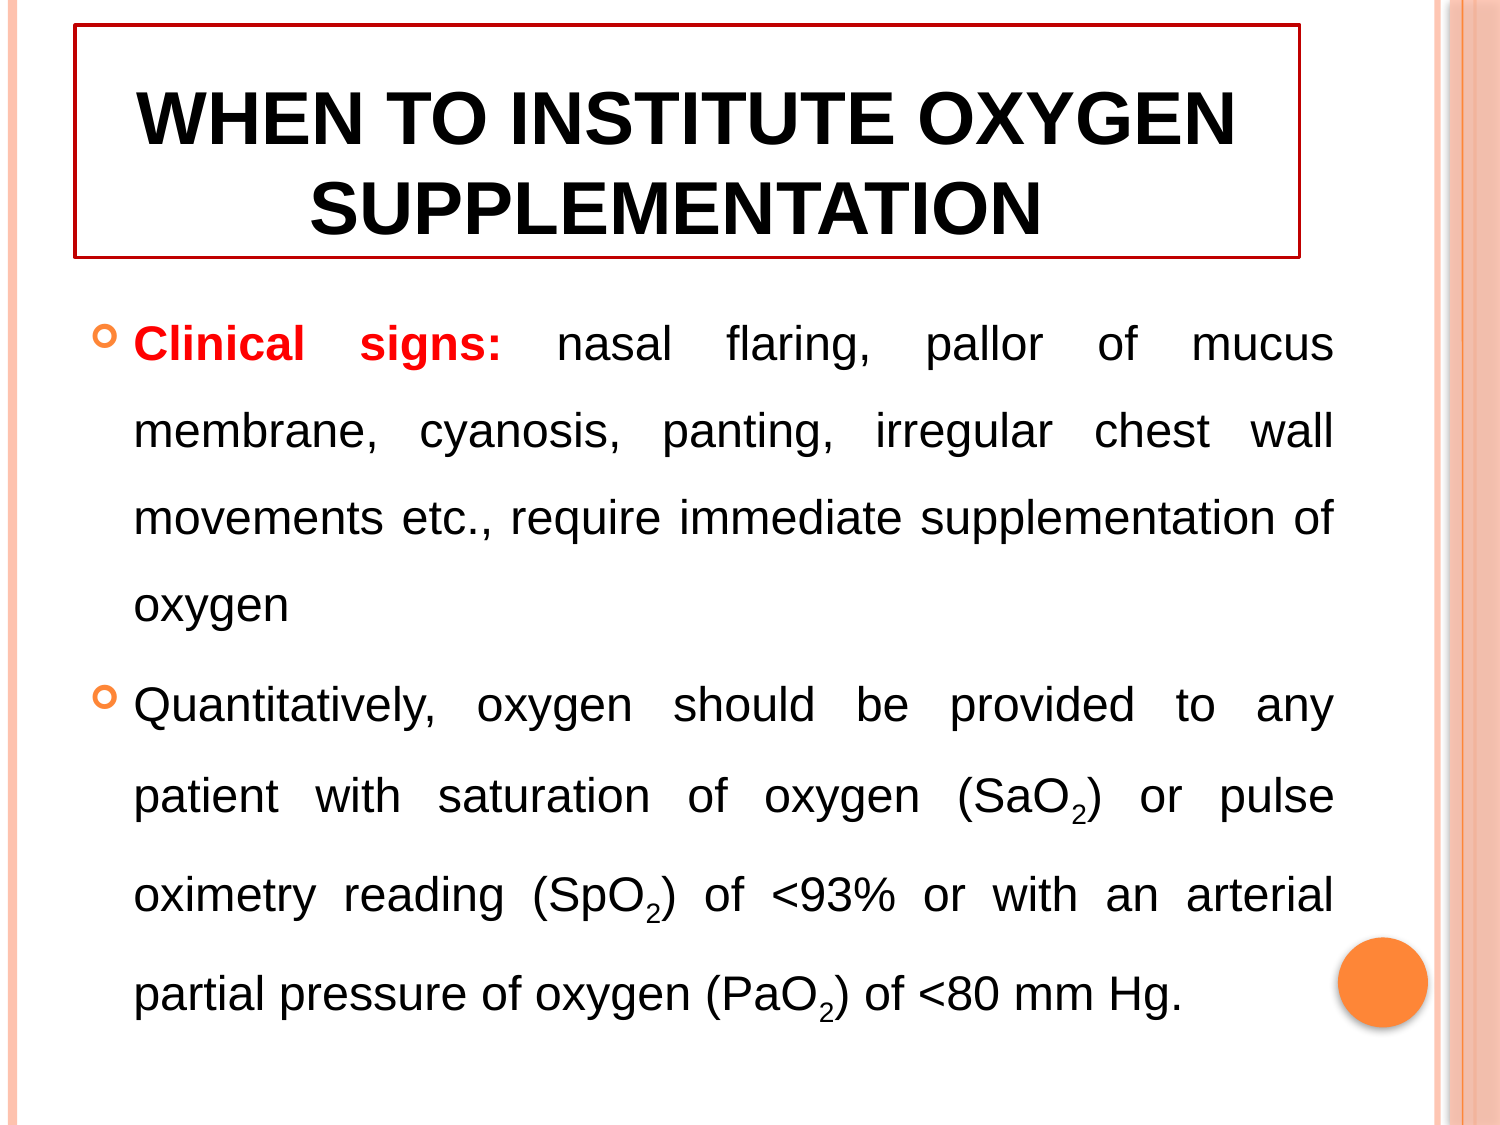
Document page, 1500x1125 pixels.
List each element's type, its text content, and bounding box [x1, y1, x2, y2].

list Clinical signs: nasal flaring, pallor of mucus membrane, cyanosis, panting, irregular chest wall movements etc., require immediate supplementation of oxygen Quantitatively, oxygen should be provided to any patient with saturation of oxygen (SaO2) or pulse oximetry reading (SpO2) of <93% or with an arterial partial pressure of oxygen (PaO2) of <80 mm Hg. [75, 275, 1350, 1037]
title When to Institute Oxygen Supplementation [75, 24, 1300, 258]
